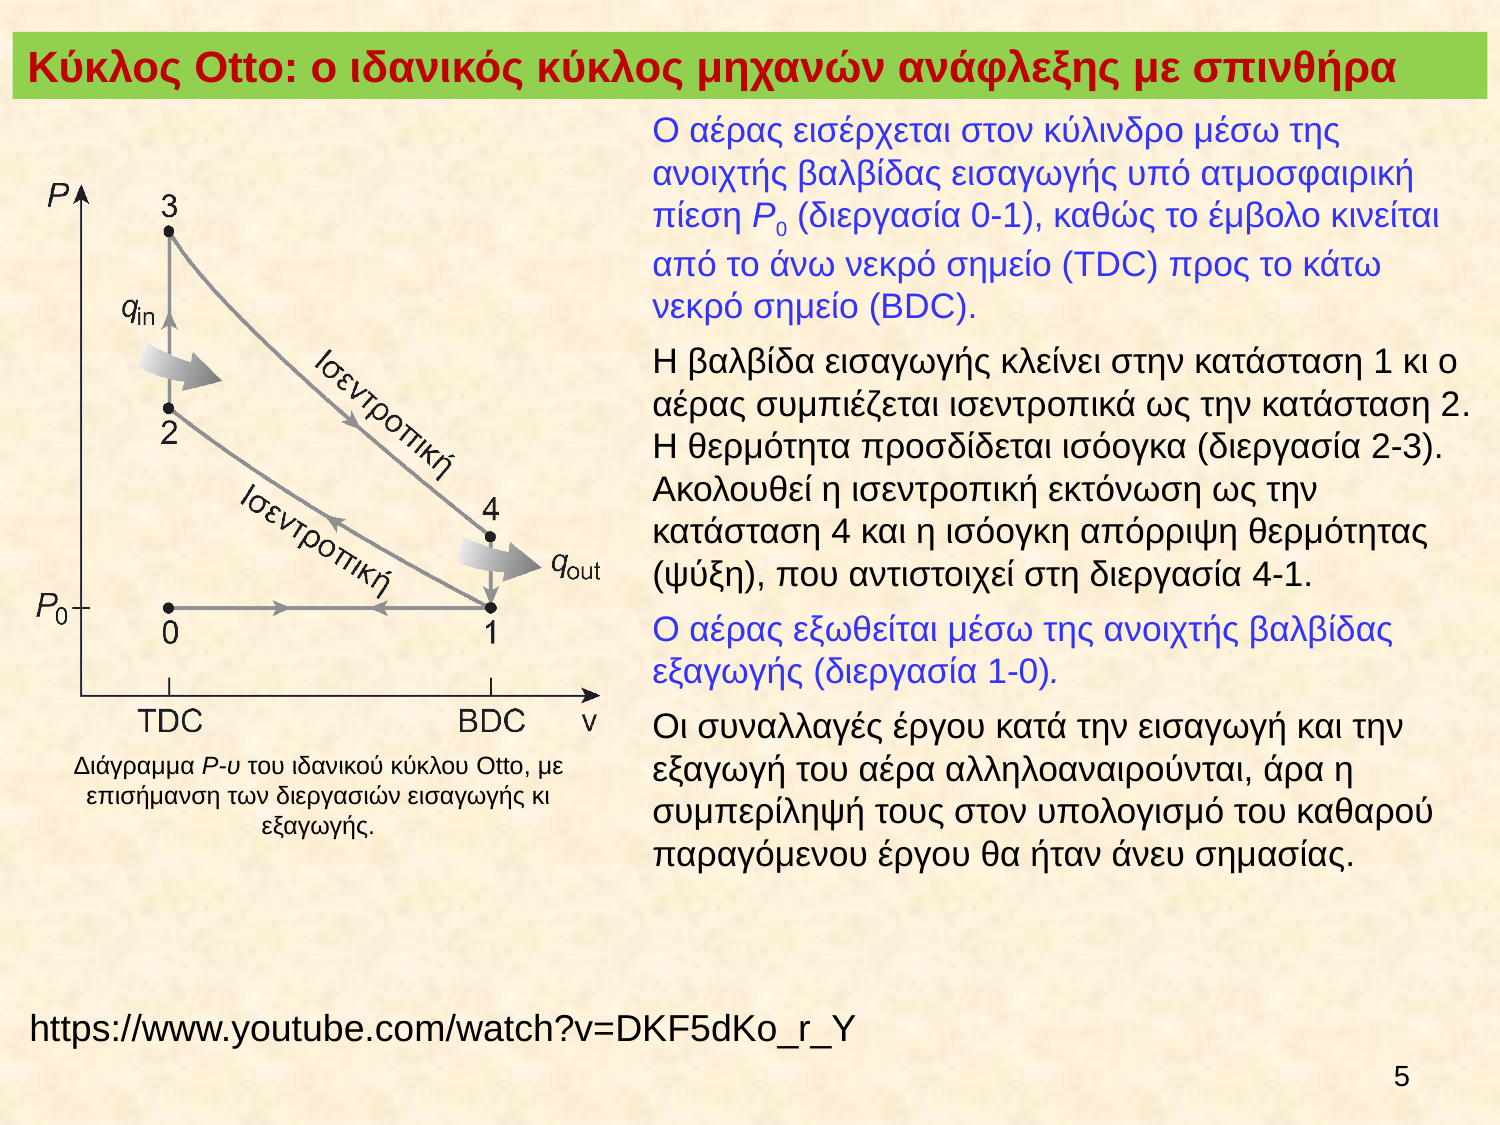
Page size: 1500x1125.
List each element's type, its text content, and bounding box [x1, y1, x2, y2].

text_box Κύκλος Otto: ο ιδανικός κύκλος μηχανών ανάφλεξης με σπινθήρα [12, 31, 1488, 99]
text_box Διάγραμμα Ρ-υ του ιδανικού κύκλου Otto, με επισήμανση των διεργασιών εισαγωγής κι εξαγωγής. [31, 748, 607, 847]
text_box Ο αέρας εισέρχεται στον κύλινδρο μέσω της ανοιχτής βαλβίδας εισαγωγής υπό ατμοσφαιρική πίεση P0 (διεργασία 0-1), καθώς το έμβολο κινείται από το άνω νεκρό σημείο (TDC) προς το κάτω νεκρό σημείο (BDC). Η βαλβίδα εισαγωγής κλείνει στην κατάσταση 1 κι ο αέρας συμπιέζεται ισεντροπικά ως την κατάσταση 2. Η θερμότητα προσδίδεται ισόογκα (διεργασία 2-3). Ακολουθεί η ισεντροπική εκτόνωση ως την κατάσταση 4 και η ισόογκη απόρριψη θερμότητας (ψύξη), που αντιστοιχεί στη διεργασία 4-1. Ο αέρας εξωθείται μέσω της ανοιχτής βαλβίδας εξαγωγής (διεργασία 1-0). Οι συναλλαγές έργου κατά την εισαγωγή και την εξαγωγή του αέρα αλληλοαναιρούνται, άρα η συμπερίληψή τους στον υπολογισμό του καθαρού παραγόμενου έργου θα ήταν άνευ σημασίας. [637, 99, 1488, 881]
text_box https://www.youtube.com/watch?v=DKF5dKo_r_Y [14, 996, 925, 1057]
slide_number 5 [1074, 1049, 1426, 1103]
picture [0, 0, 1500, 1125]
